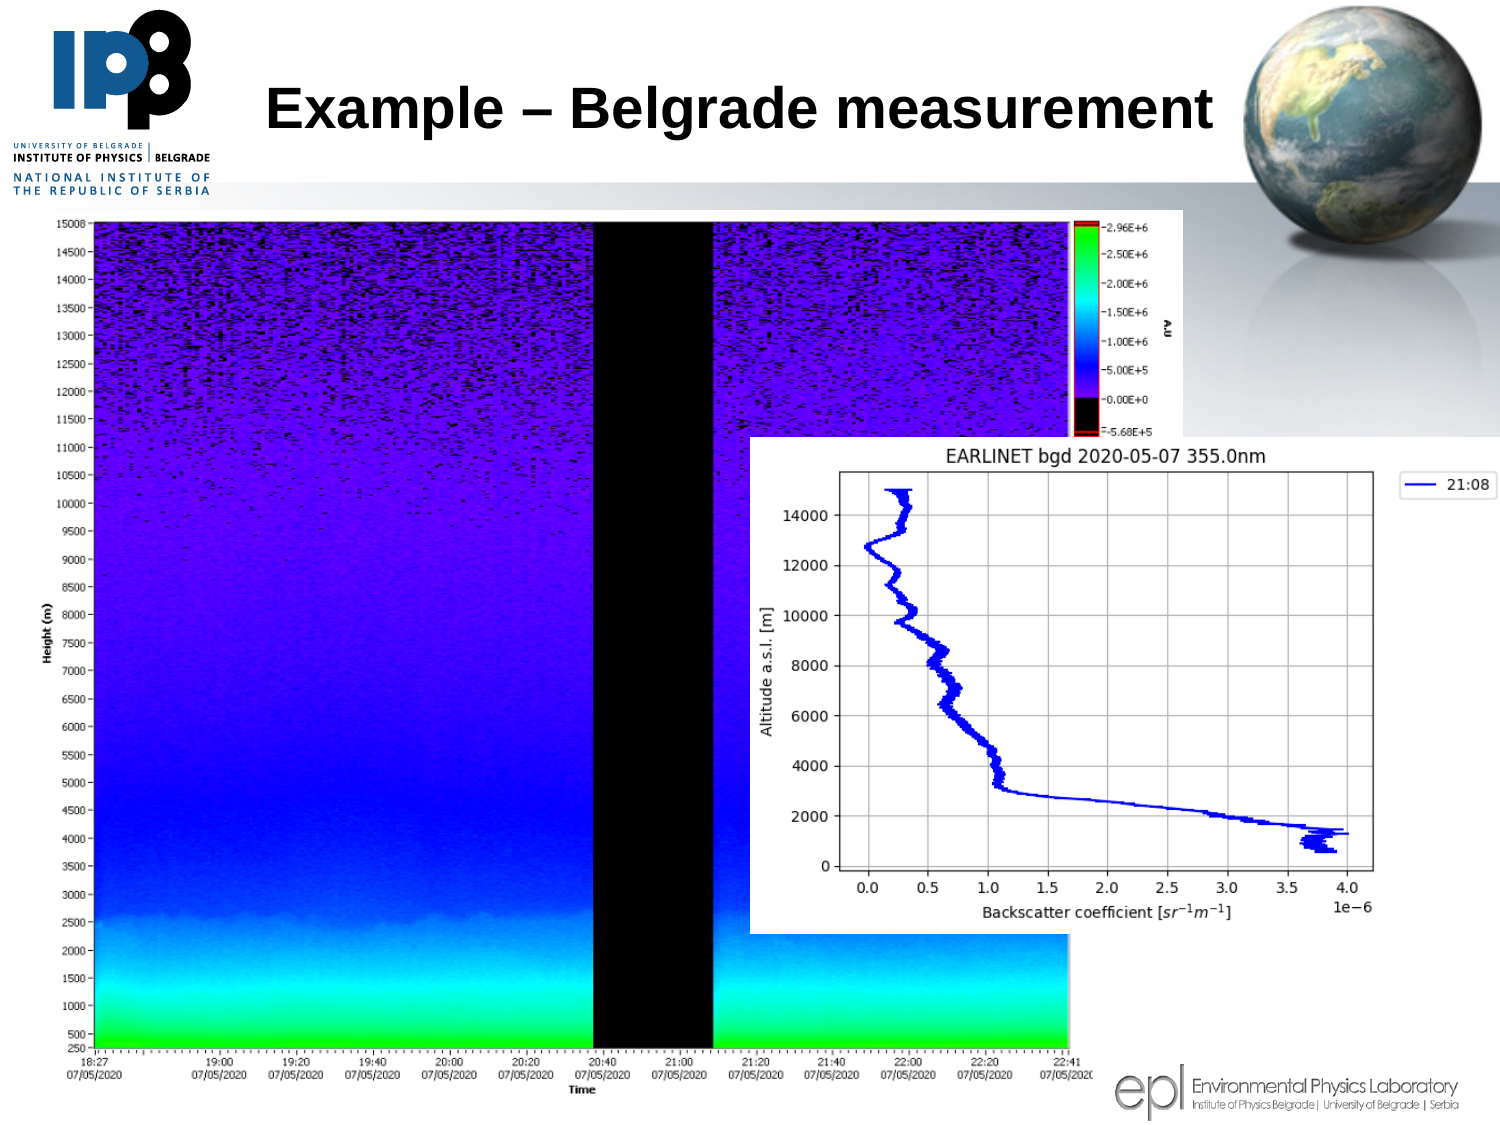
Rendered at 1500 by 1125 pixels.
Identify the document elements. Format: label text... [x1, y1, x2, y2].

picture [0, 0, 1500, 1125]
text_box Example – Belgrade measurement [250, 62, 1289, 148]
